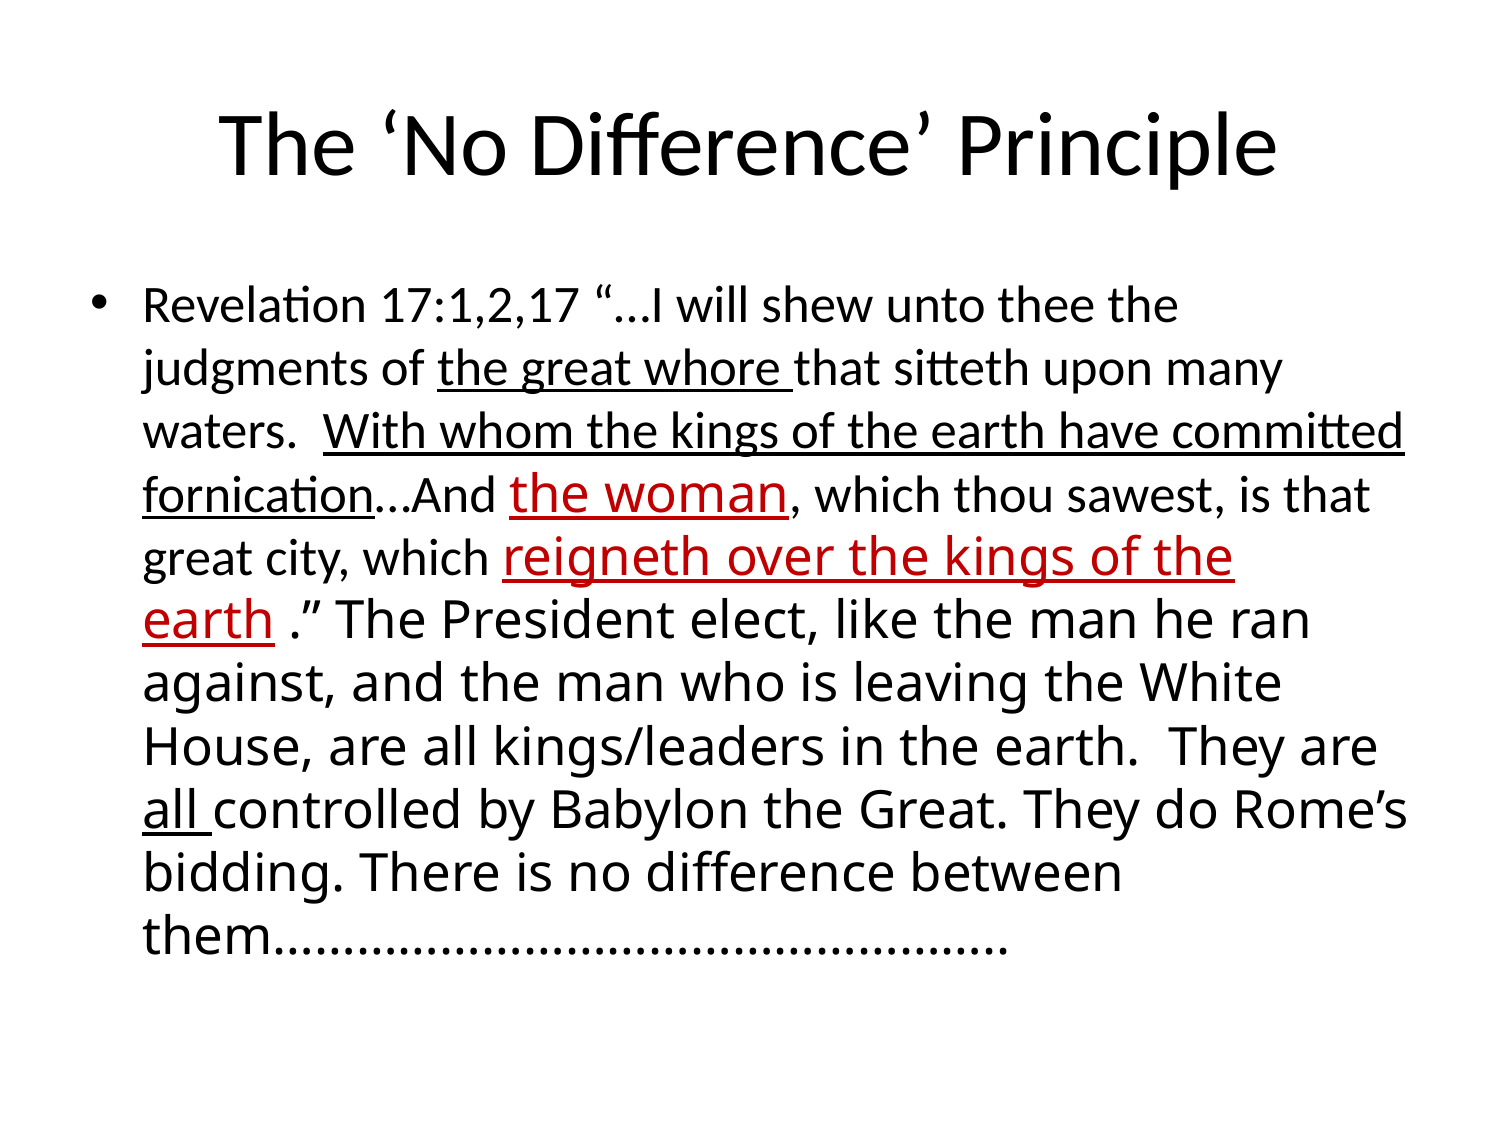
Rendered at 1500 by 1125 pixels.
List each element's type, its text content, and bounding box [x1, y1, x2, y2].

title The ‘No Difference’ Principle [75, 45, 1425, 233]
list Revelation 17:1,2,17 “…I will shew unto thee the judgments of the great whore that sitteth upon many waters. With whom the kings of the earth have committed fornication…And the woman, which thou sawest, is that great city, which reigneth over the kings of the earth .” The President elect, like the man he ran against, and the man who is leaving the White House, are all kings/leaders in the earth. They are all controlled by Babylon the Great. They do Rome’s bidding. There is no difference between them…………………………………………….. [75, 262, 1425, 1005]
